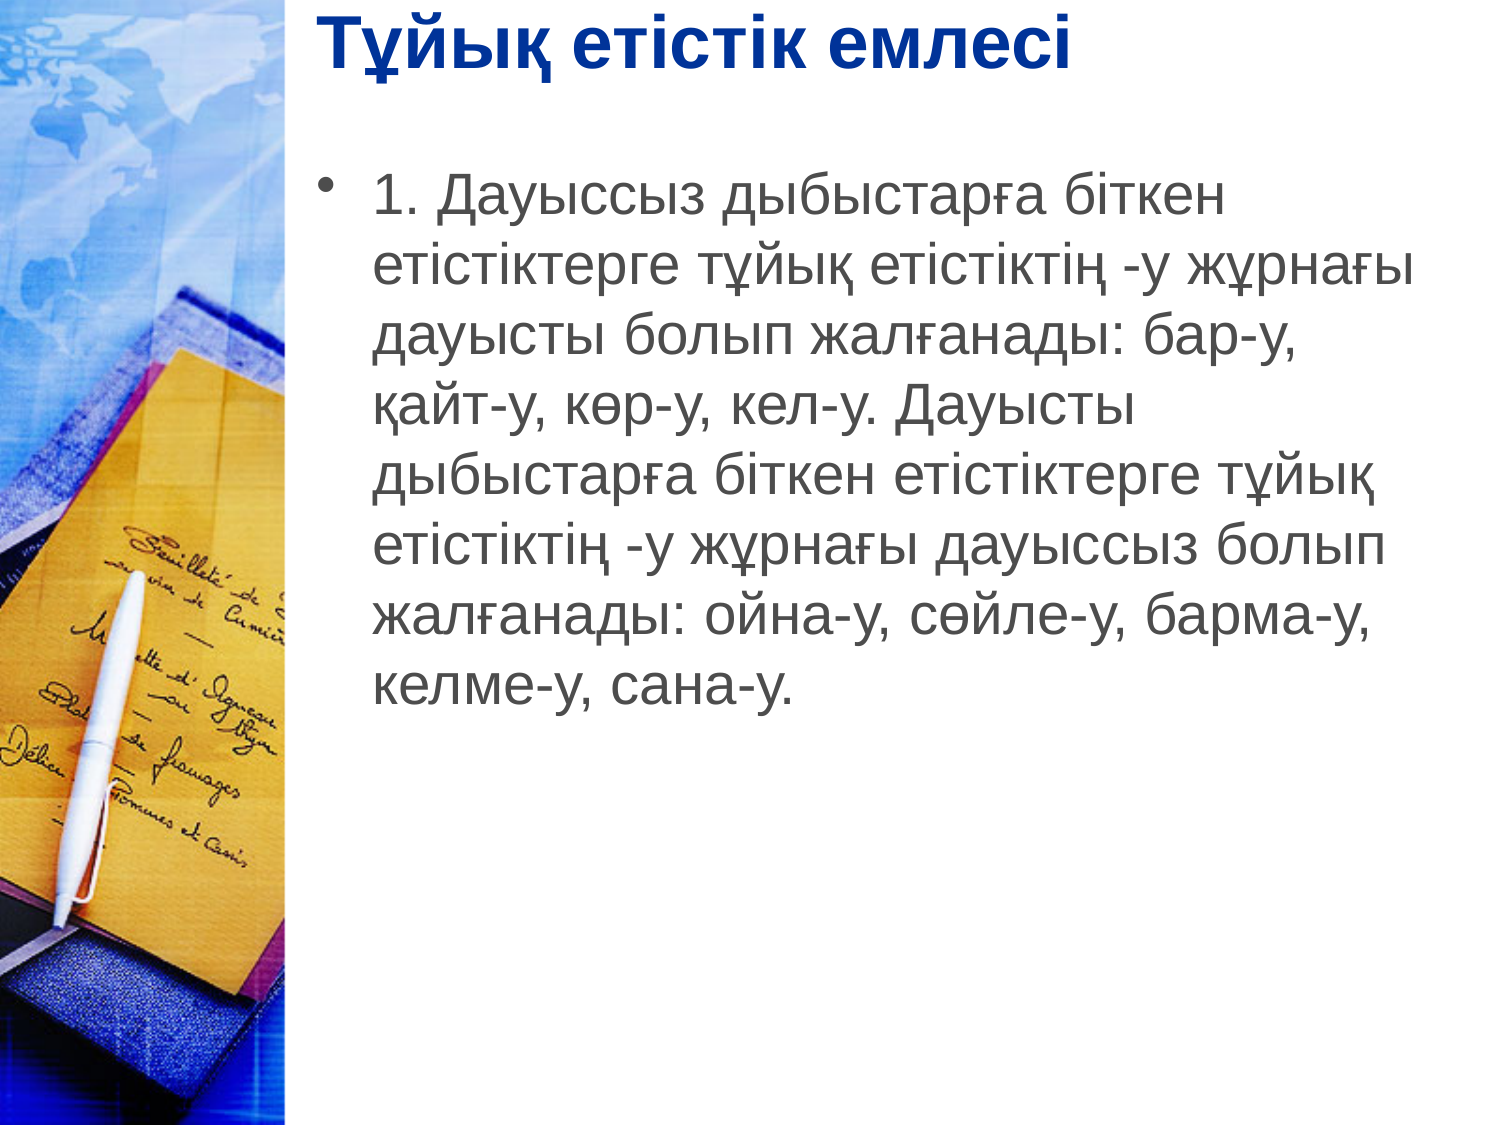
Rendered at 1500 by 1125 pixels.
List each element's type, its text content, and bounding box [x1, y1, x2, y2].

list 1. Дауыссыз дыбыстарға біткен етістіктерге тұйық етістіктің -у жұрнағы дауысты болып жалғанады: бар-у, қайт-у, көр-у, кел-у. Дауысты дыбыстарға біткен етістіктерге тұйық етістіктің -у жұрнағы дауыссыз болып жалғанады: ойна-у, сөйле-у, барма-у, келме-у, сана-у. [300, 148, 1448, 1059]
picture [0, 0, 1500, 1125]
title Тұйық етістік емлесі [300, 18, 1377, 148]
